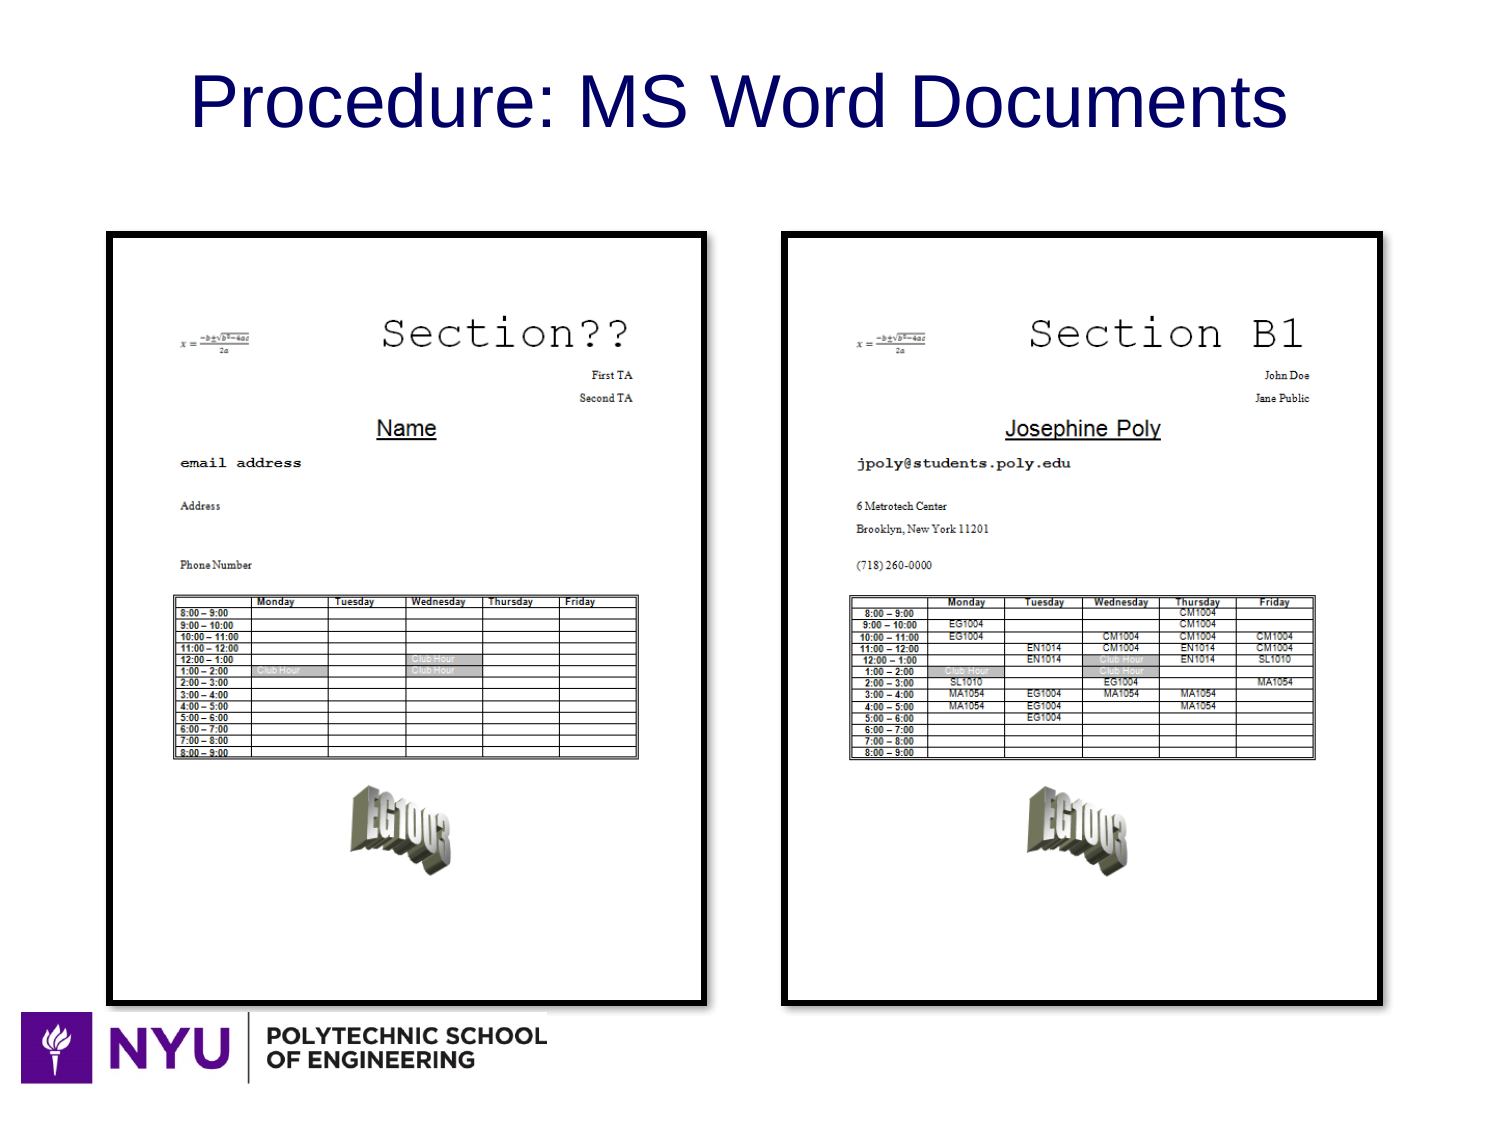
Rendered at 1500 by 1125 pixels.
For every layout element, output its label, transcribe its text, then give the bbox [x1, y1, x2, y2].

picture [787, 237, 1378, 1001]
picture [112, 237, 702, 1001]
title Procedure: MS Word Documents [75, 45, 1425, 233]
picture [21, 1012, 547, 1084]
